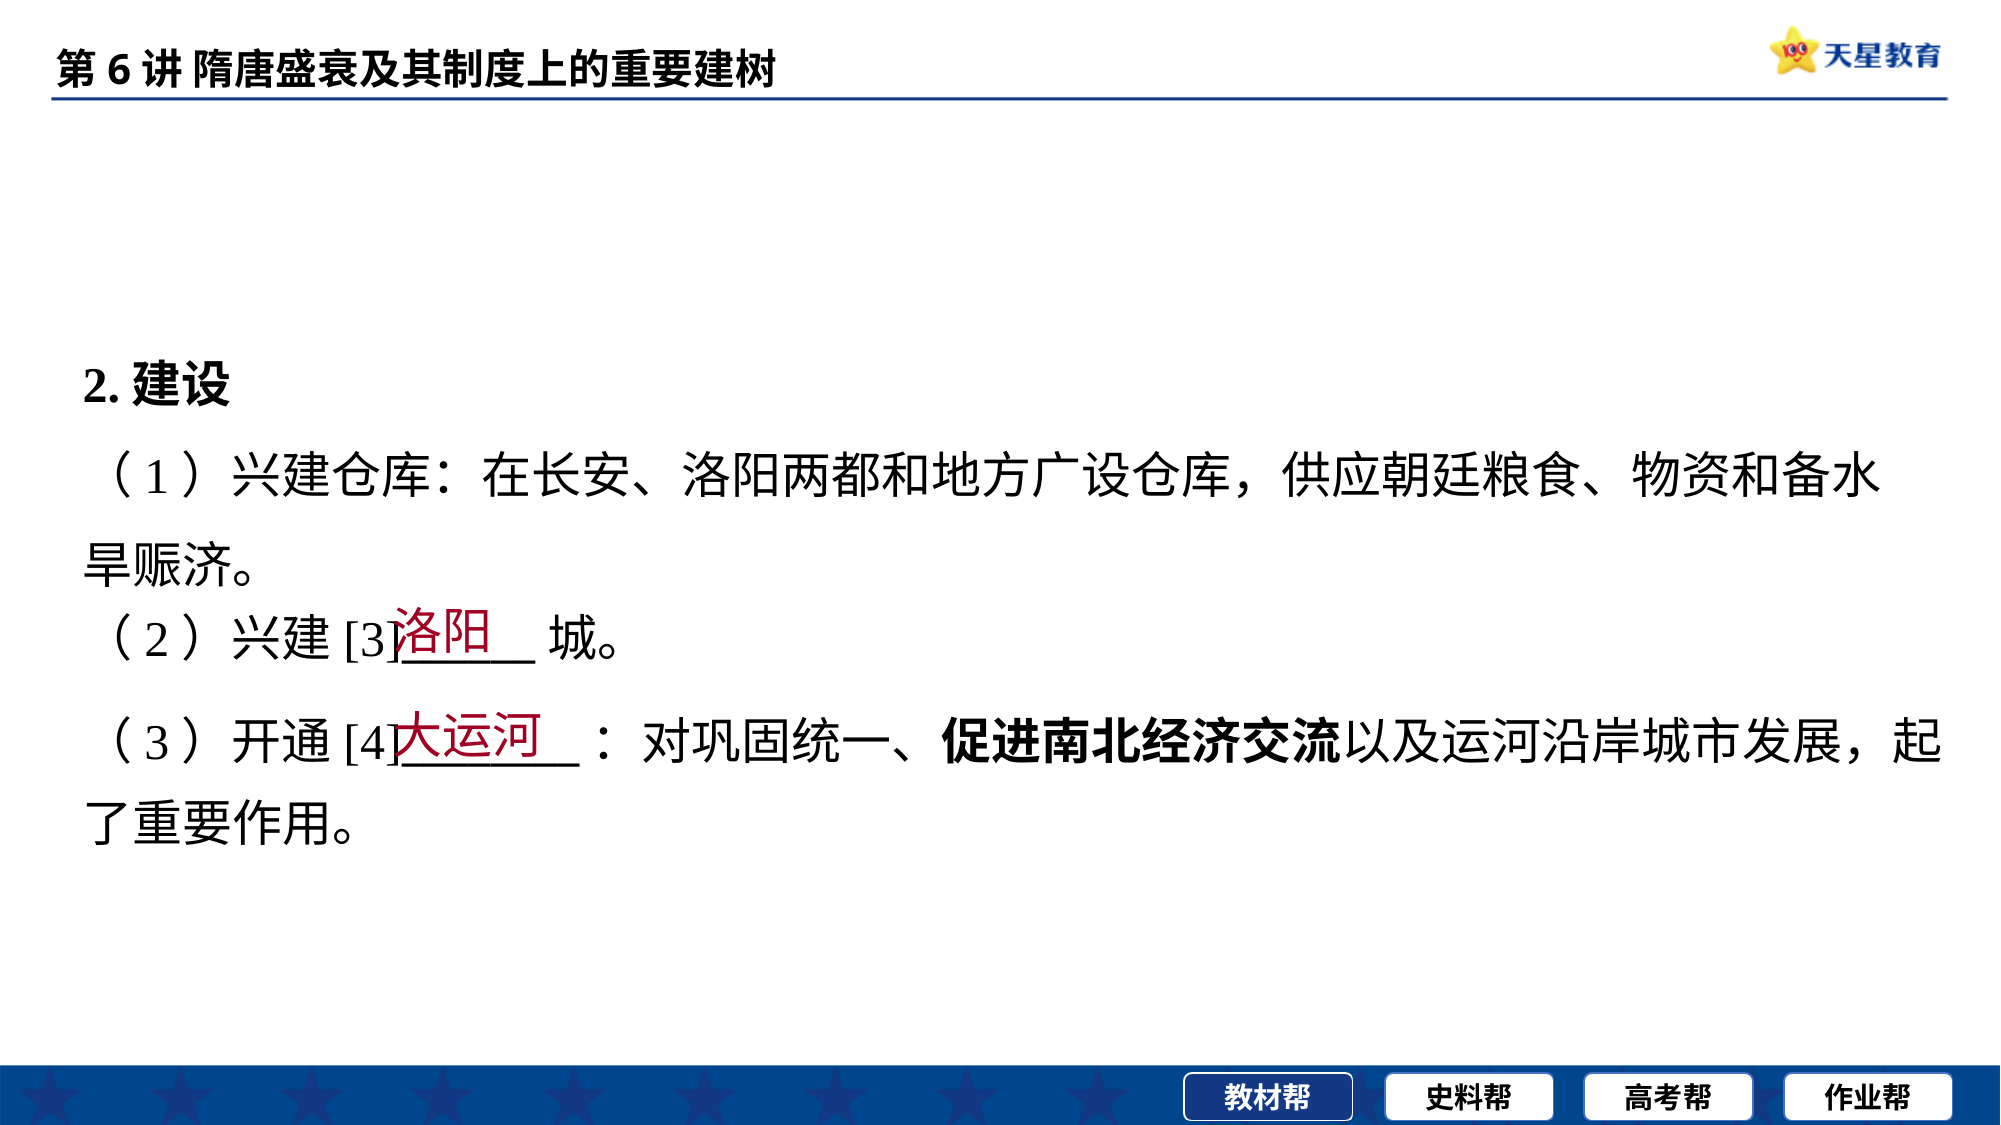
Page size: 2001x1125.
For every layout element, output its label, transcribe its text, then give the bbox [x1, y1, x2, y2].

text_box （2）兴建[3]______城。 [82, 584, 1917, 658]
text_box （1）兴建仓库：在长安、洛阳两都和地方广设仓库，供应朝廷粮食、物资和备水旱赈济。 [82, 413, 1917, 584]
text_box 洛阳 [386, 578, 498, 653]
text_box 大运河 [386, 672, 548, 754]
text_box （3）开通[4]________：对巩固统一、促进南北经济交流以及运河沿岸城市发展，起 了重要作用。 [82, 678, 1941, 844]
picture [0, 0, 2000, 1125]
text_box 2.建设 [82, 322, 1917, 403]
